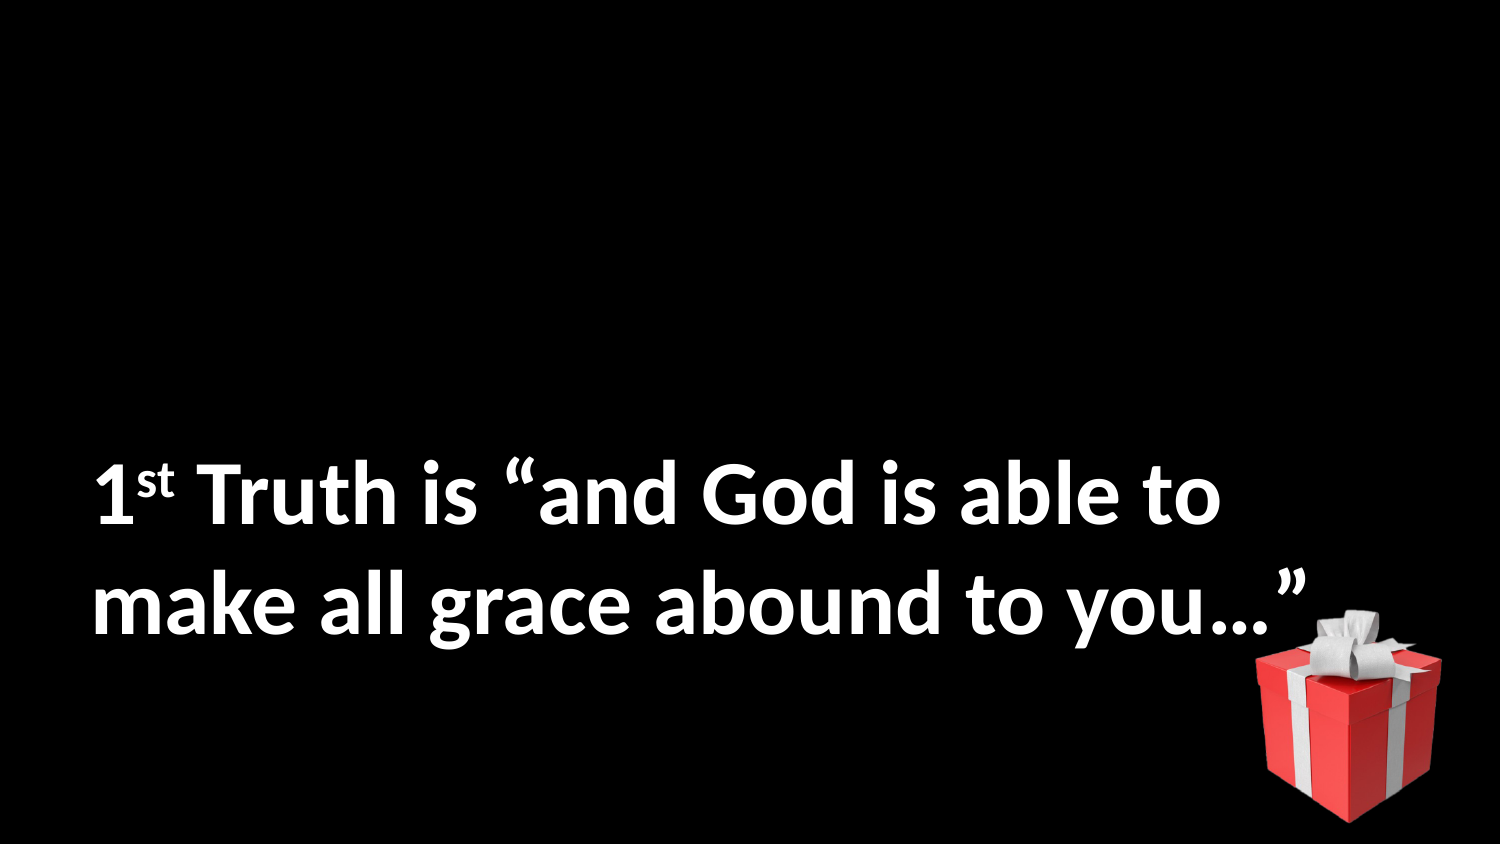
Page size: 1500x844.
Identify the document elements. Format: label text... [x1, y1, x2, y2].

picture [1198, 543, 1499, 844]
list 1st Truth is “and God is able to make all grace abound to you…” [75, 296, 1425, 754]
